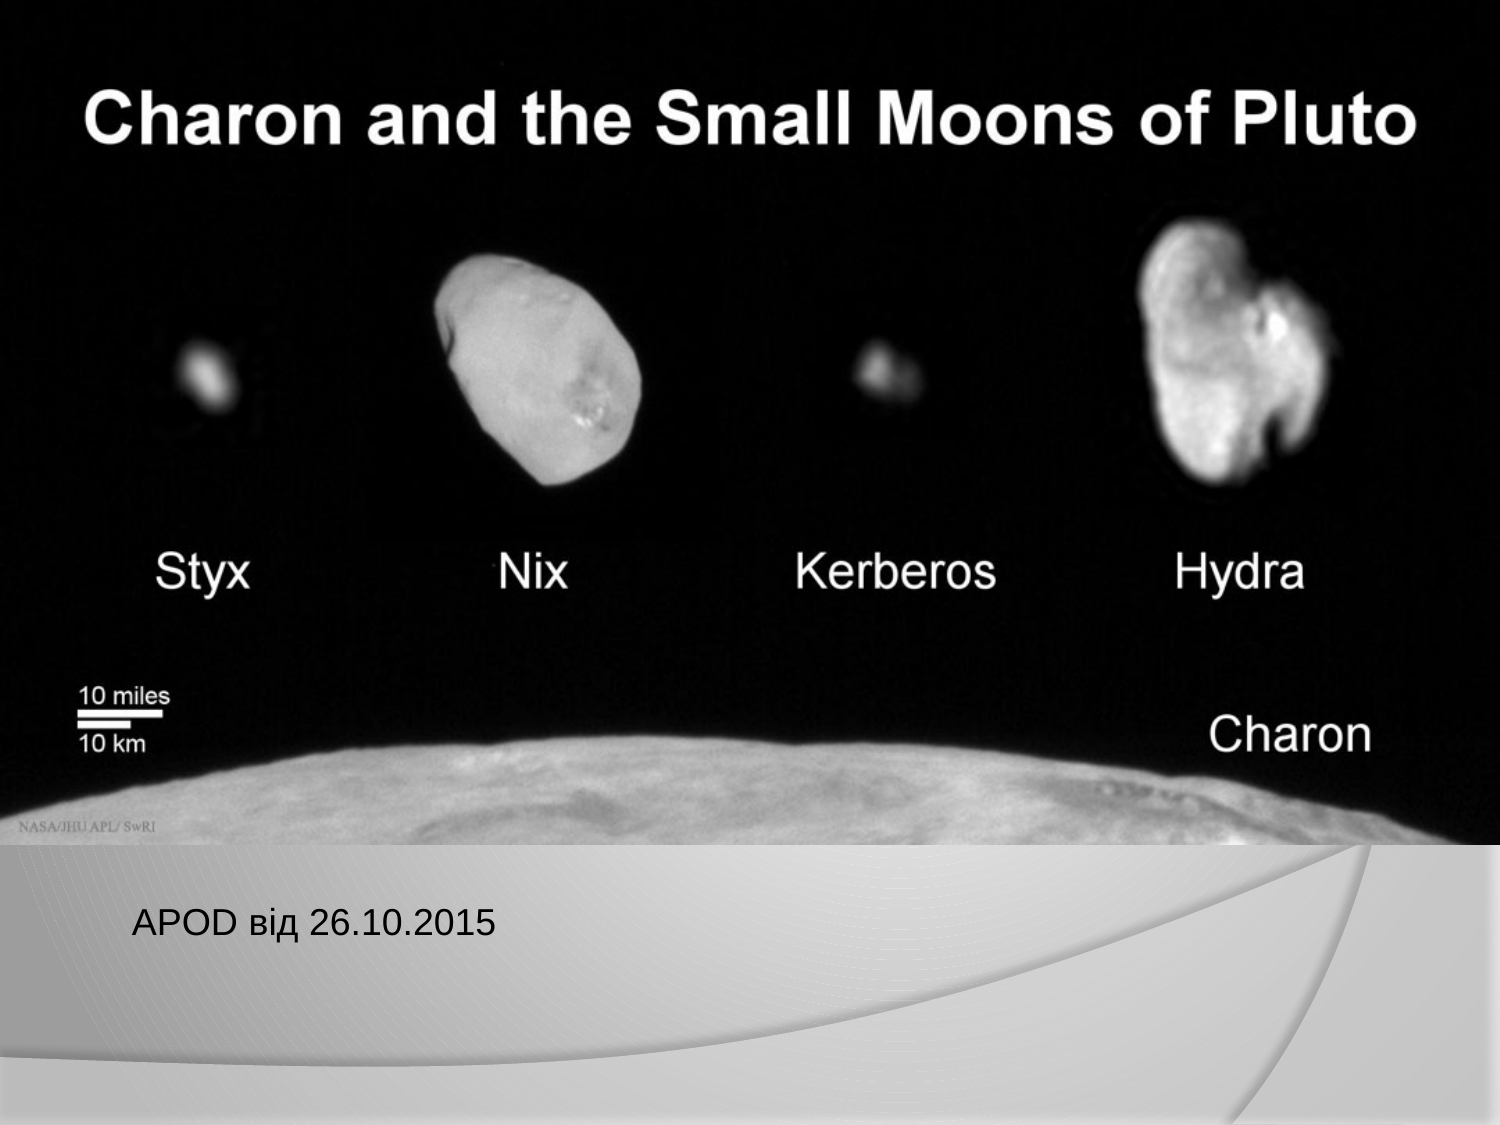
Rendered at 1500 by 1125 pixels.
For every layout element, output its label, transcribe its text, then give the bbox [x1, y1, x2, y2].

text_box APOD від 26.10.2015 [117, 890, 1301, 951]
picture [0, 0, 1500, 845]
